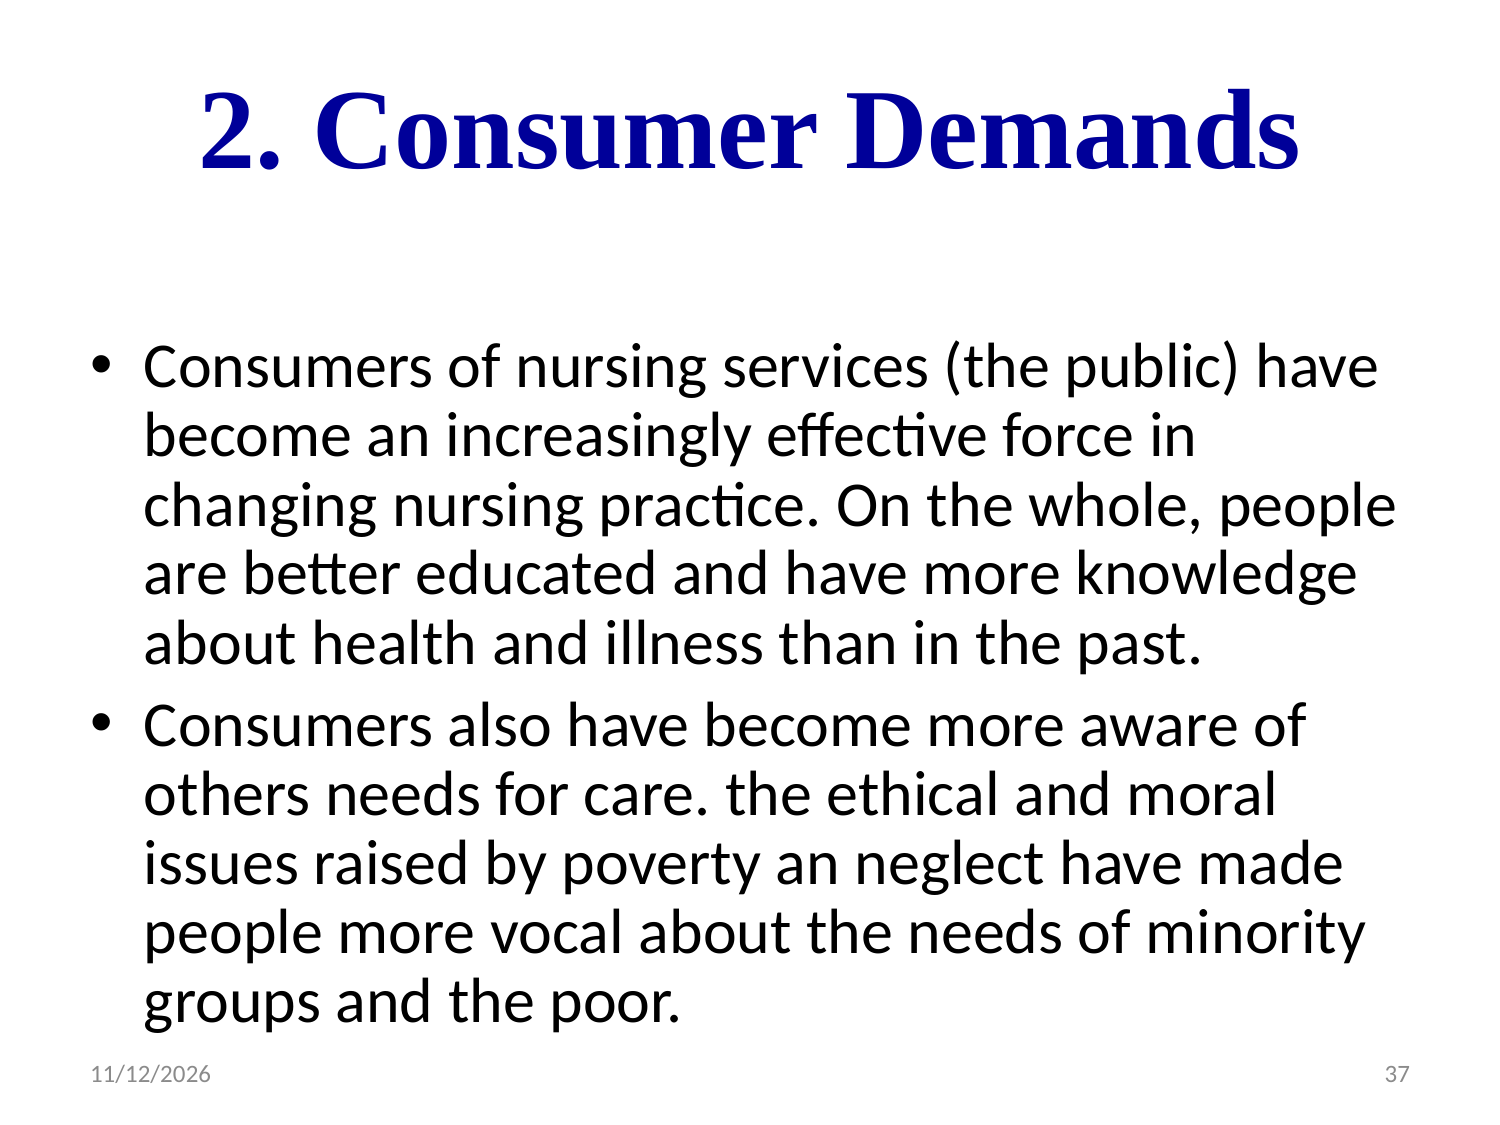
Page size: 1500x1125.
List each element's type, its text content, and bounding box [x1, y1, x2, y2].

slide_number 37 [1074, 1042, 1425, 1103]
title 2. Consumer Demands [75, 45, 1425, 200]
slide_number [75, 1042, 425, 1103]
list Consumers of nursing services (the public) have become an increasingly effective force in changing nursing practice. On the whole, people are better educated and have more knowledge about health and illness than in the past. Consumers also have become more aware of others needs for care. the ethical and moral issues raised by poverty an neglect have made people more vocal about the needs of minority groups and the poor. [75, 324, 1425, 1071]
